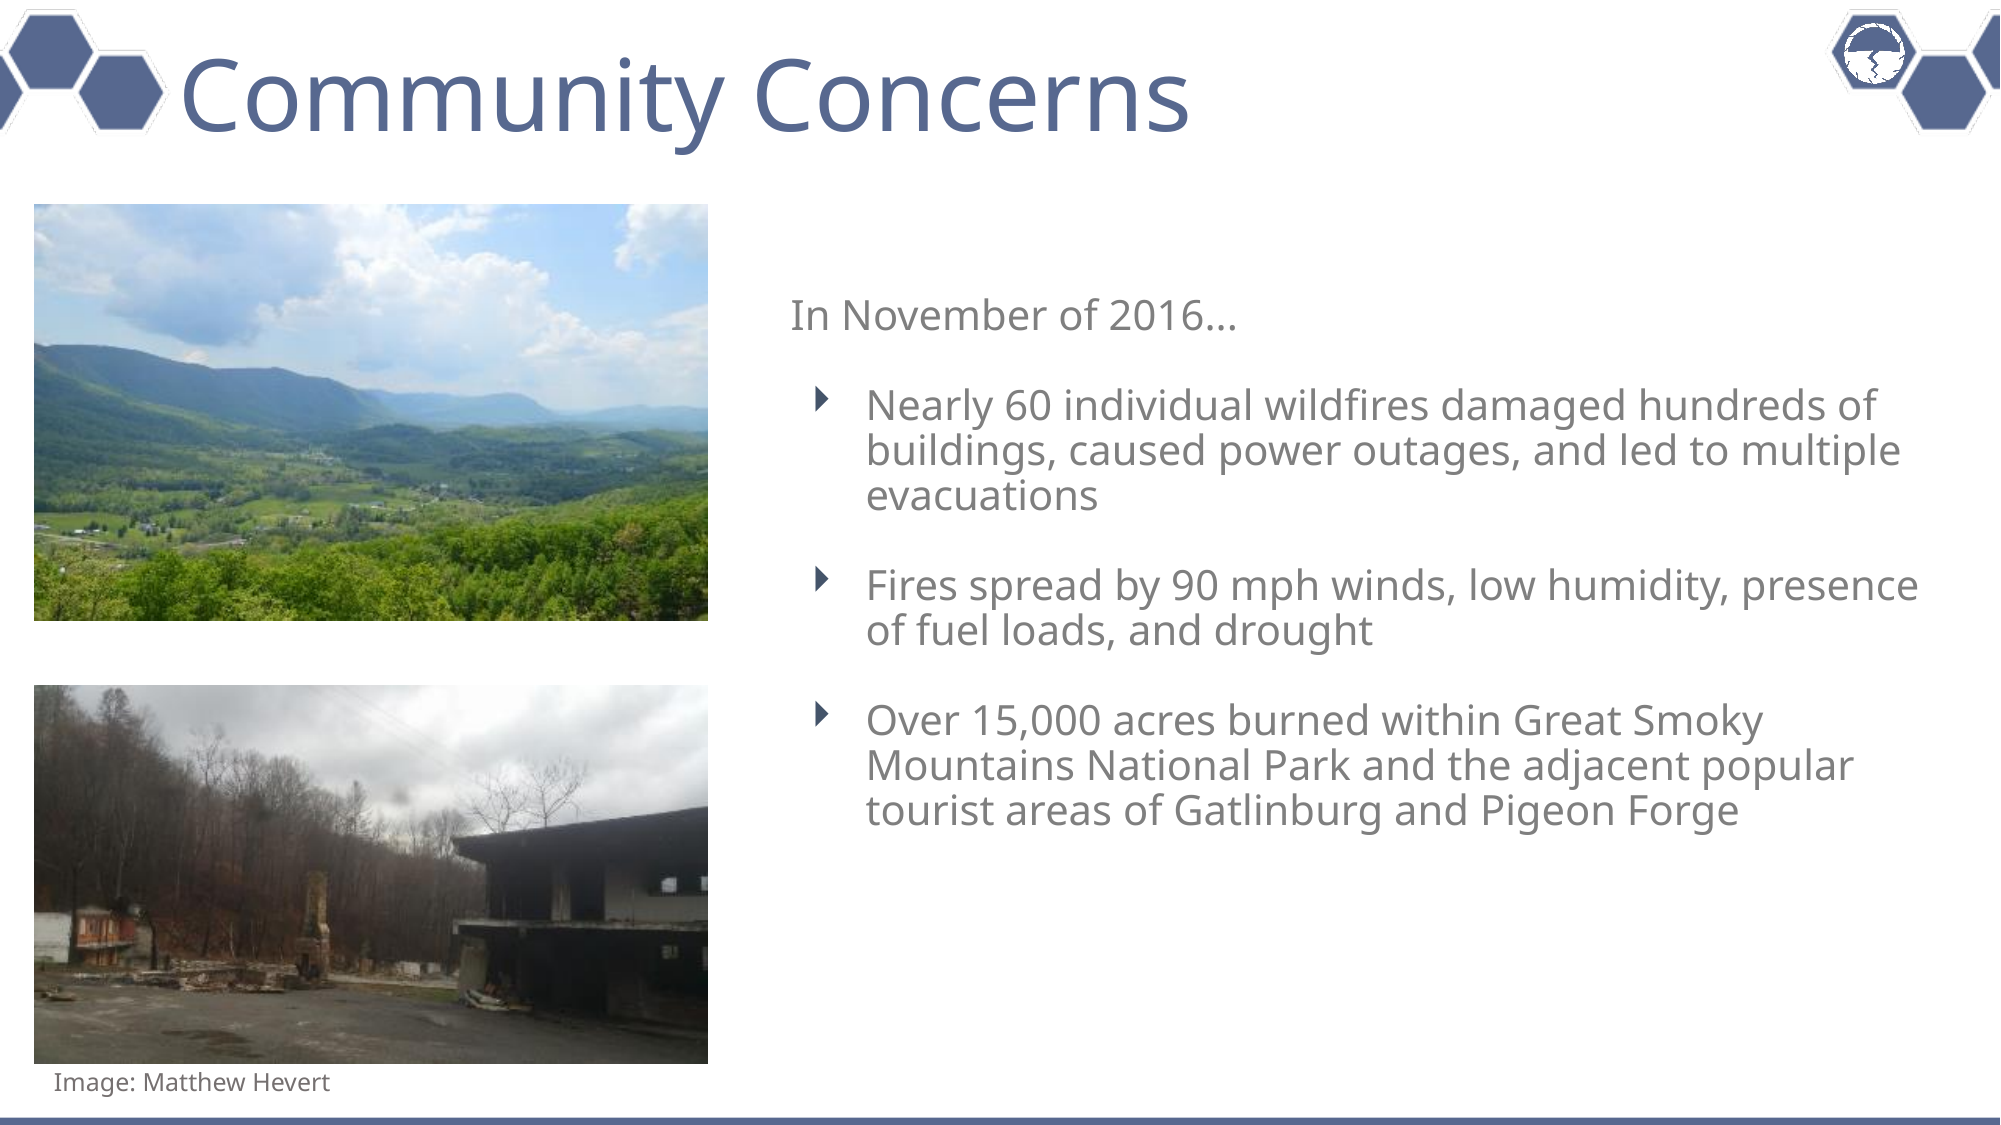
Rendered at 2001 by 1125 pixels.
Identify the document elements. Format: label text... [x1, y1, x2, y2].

text_box Image: Matthew Hevert [38, 1073, 413, 1108]
title Community Concerns [164, 59, 1843, 139]
list In November of 2016... Nearly 60 individual wildfires damaged hundreds of buildings, caused power outages, and led to multiple evacuations Fires spread by 90 mph winds, low humidity, presence of fuel loads, and drought Over 15,000 acres burned within Great Smoky Mountains National Park and the adjacent popular tourist areas of Gatlinburg and Pigeon Forge [775, 286, 1947, 953]
picture [0, 0, 2000, 1117]
